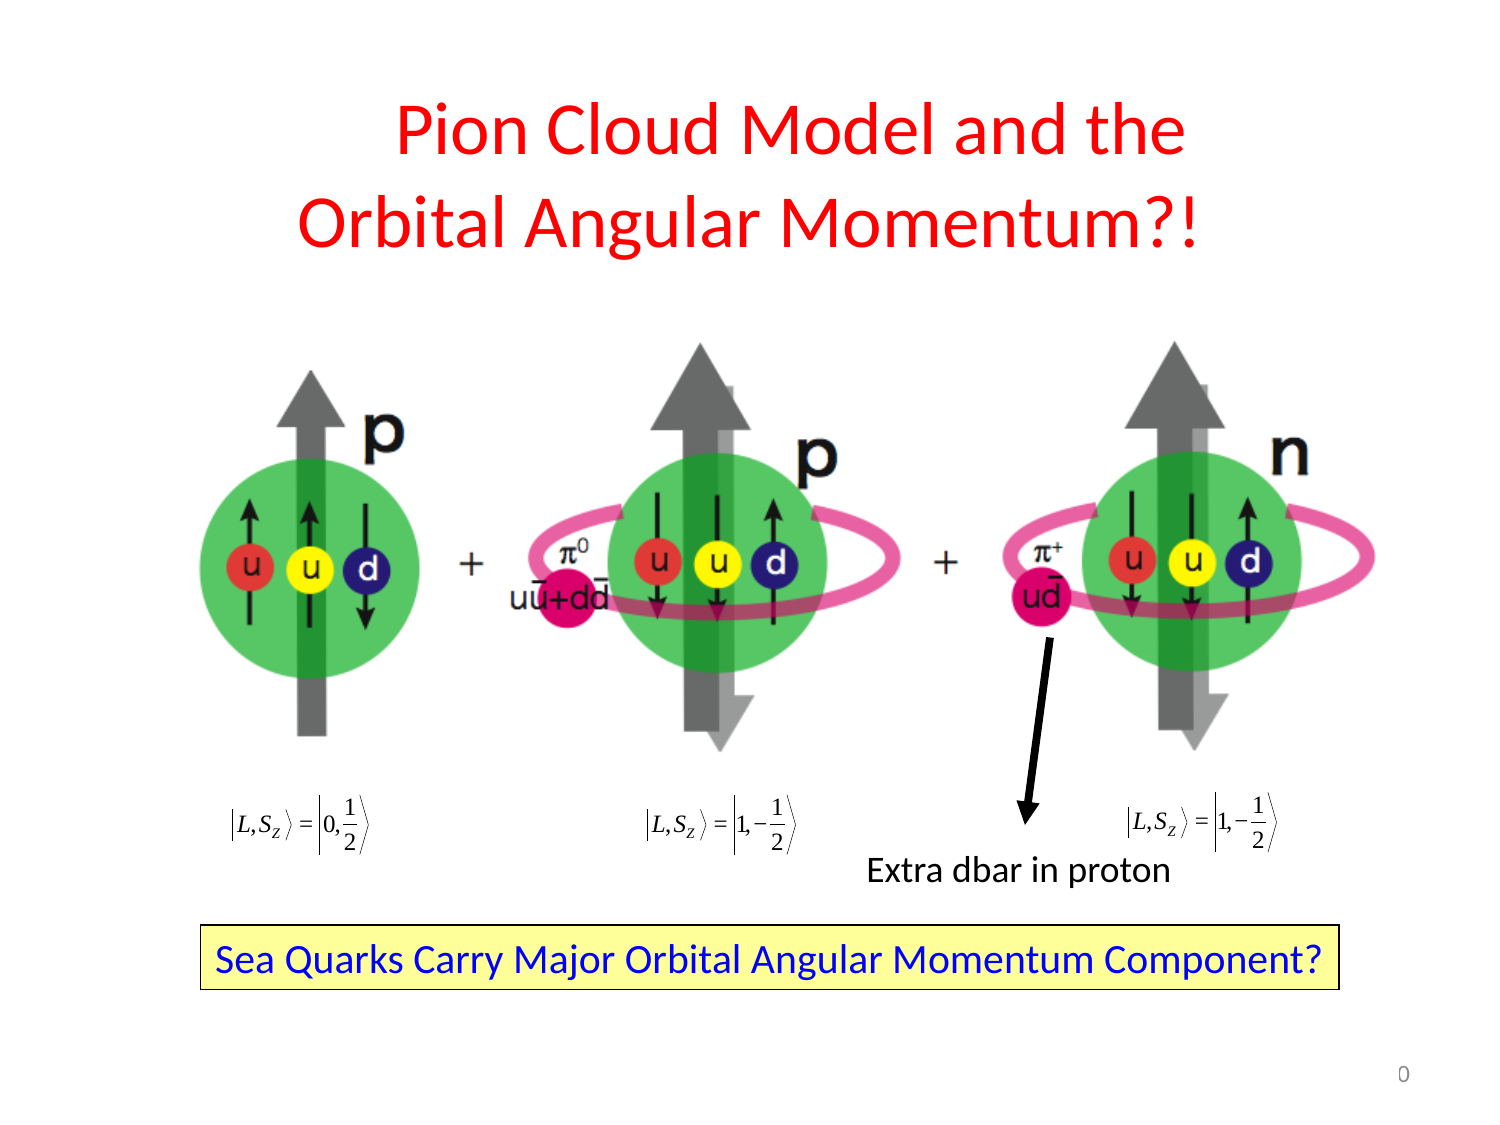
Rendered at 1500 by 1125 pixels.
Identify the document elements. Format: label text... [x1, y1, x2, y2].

title Pion Cloud Model and the Orbital Angular Momentum?! [0, 37, 1500, 288]
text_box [227, 792, 372, 858]
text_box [1123, 789, 1280, 856]
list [186, 186, 1400, 1124]
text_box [642, 792, 799, 858]
slide_number 20 [1404, 1042, 1425, 1103]
